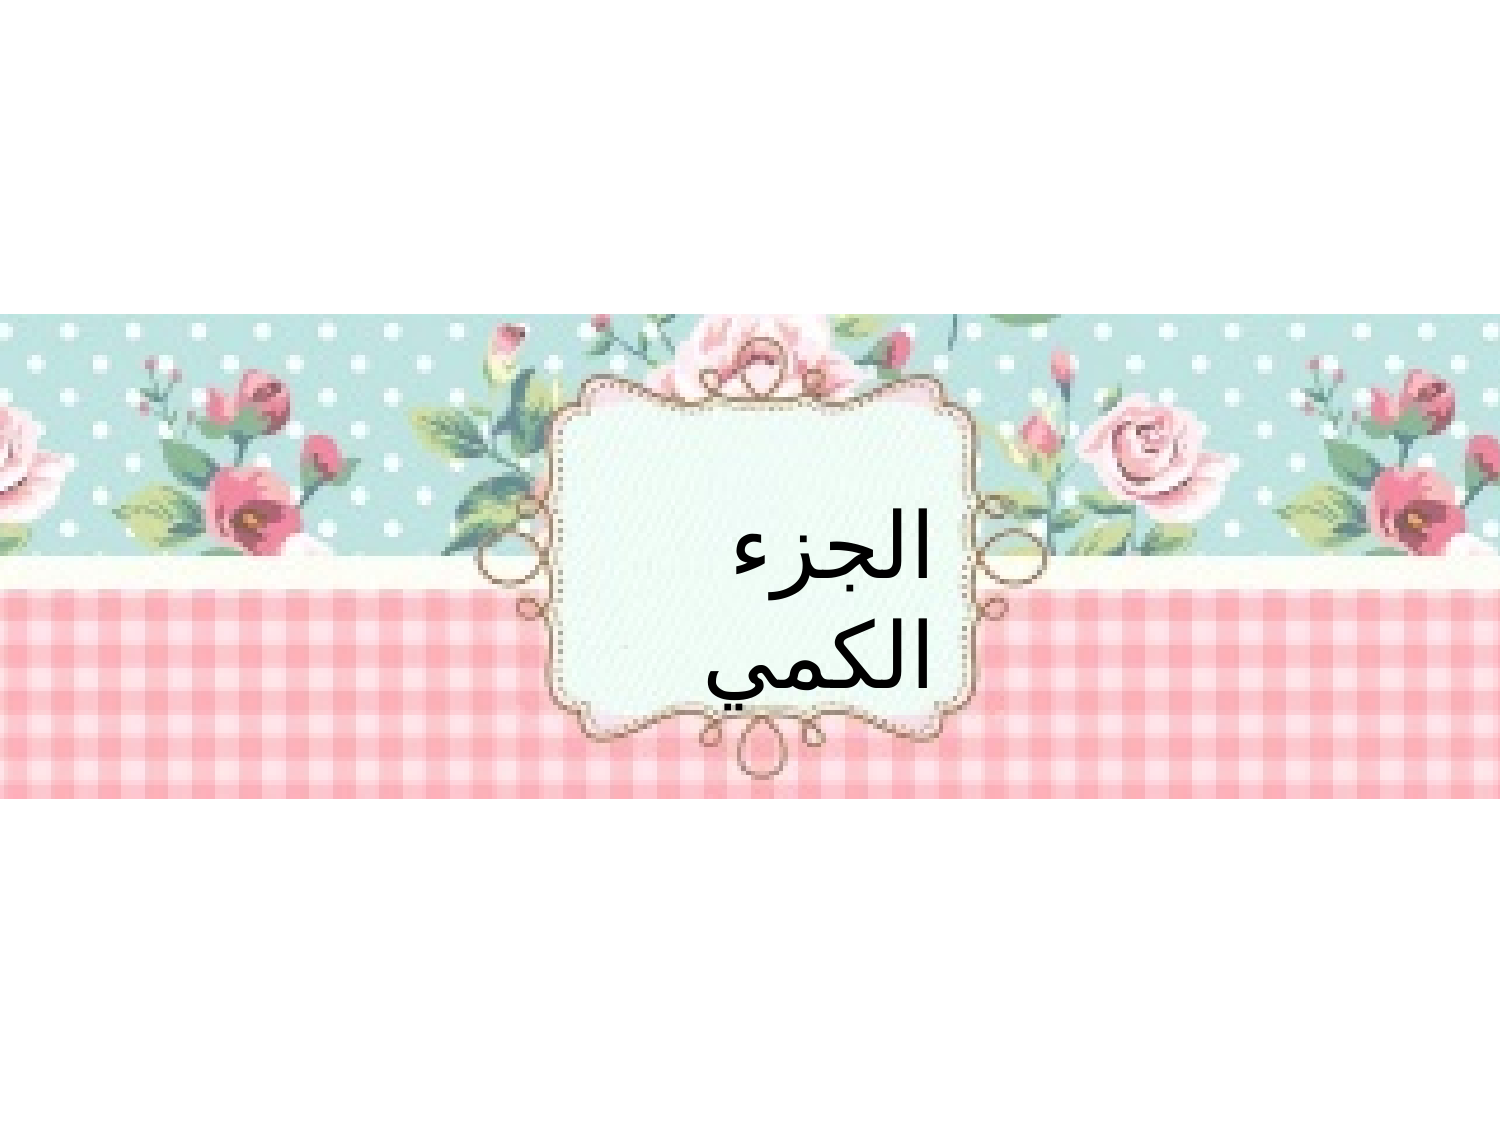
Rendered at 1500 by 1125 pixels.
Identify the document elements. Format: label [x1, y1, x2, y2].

picture [0, 314, 1500, 799]
